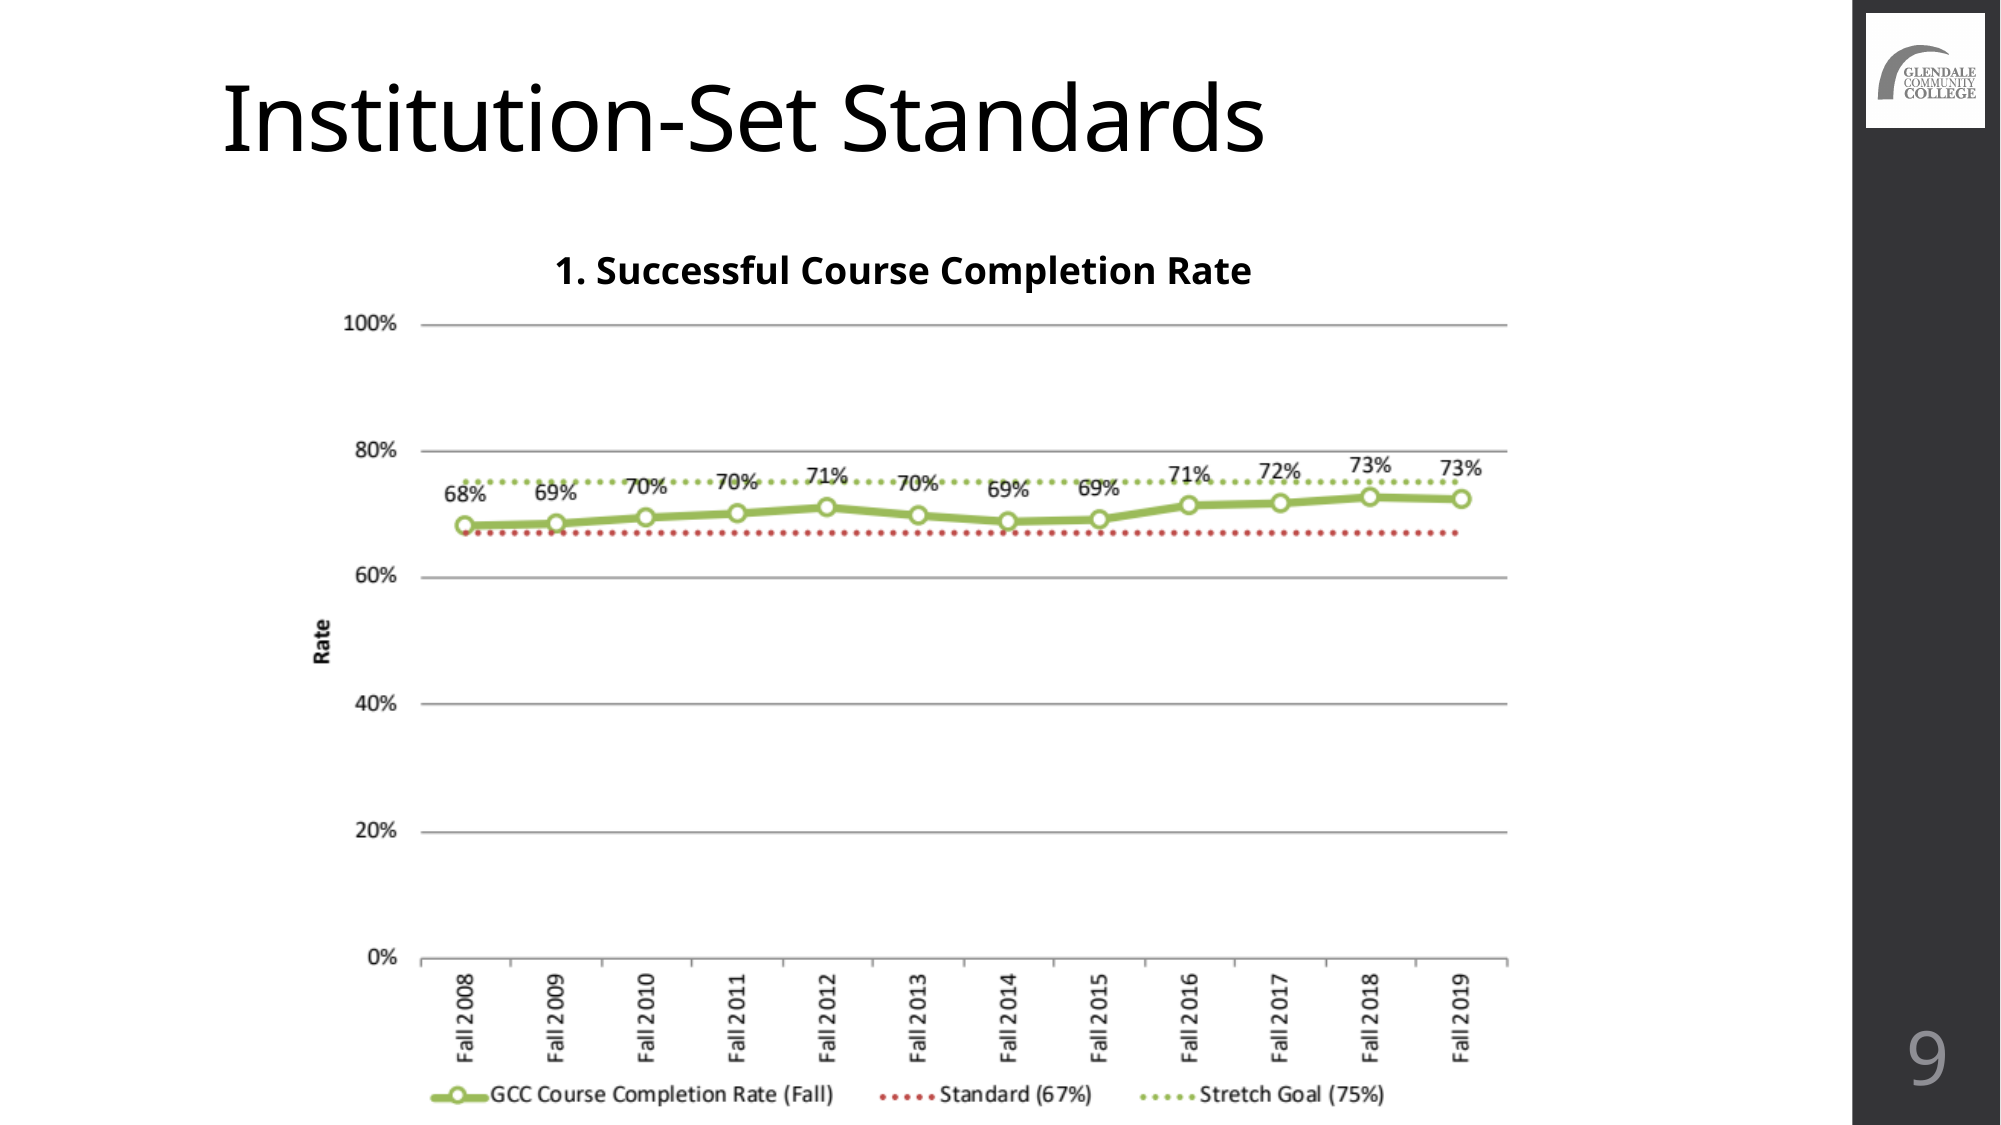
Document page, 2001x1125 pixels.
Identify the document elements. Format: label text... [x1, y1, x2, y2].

picture [1866, 12, 1985, 128]
slide_number 9 [1852, 1012, 2000, 1110]
picture [282, 299, 1526, 1125]
text_box 1. Successful Course Completion Rate [247, 239, 1561, 300]
title Institution-Set Standards [206, 0, 1797, 179]
